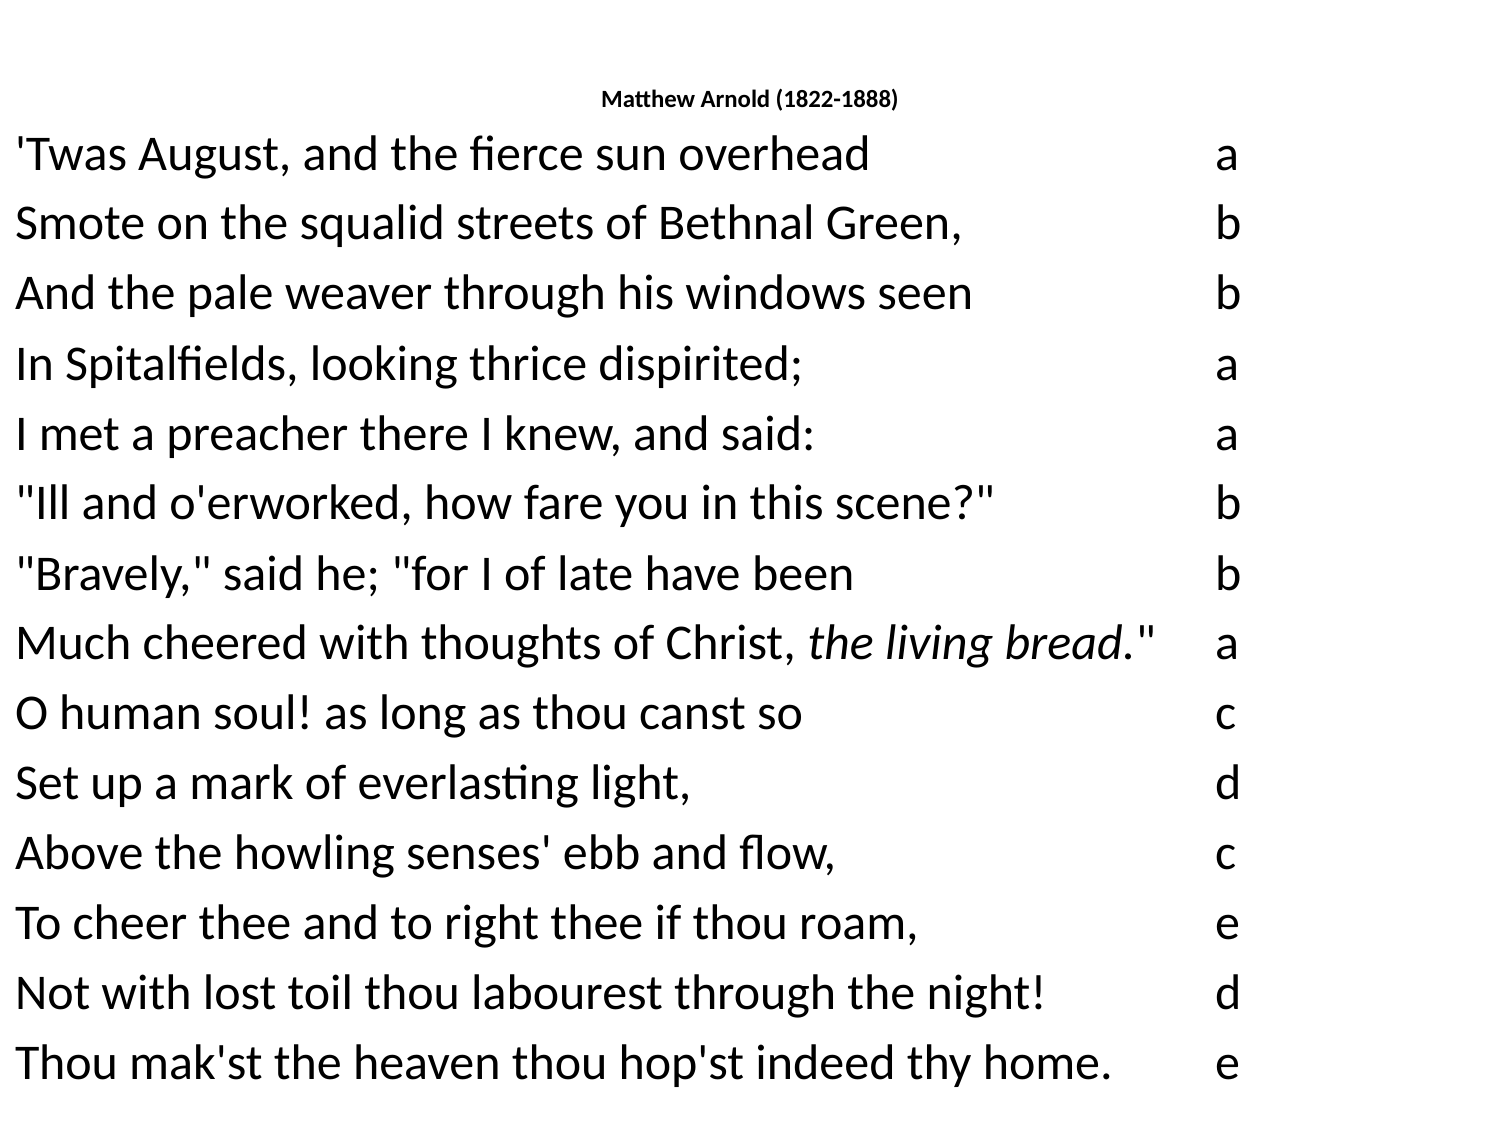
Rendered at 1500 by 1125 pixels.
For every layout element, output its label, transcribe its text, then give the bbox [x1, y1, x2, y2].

title Matthew Arnold (1822-1888) [112, 75, 1388, 112]
subtitle 'Twas August, and the fierce sun overhead a Smote on the squalid streets of Bethnal Green, b And the pale weaver through his windows seen b In Spitalfields, looking thrice dispirited; a I met a preacher there I knew, and said: a "Ill and o'erworked, how fare you in this scene?" b "Bravely," said he; "for I of late have been b Much cheered with thoughts of Christ, the living bread." a O human soul! as long as thou canst so c Set up a mark of everlasting light, d Above the howling senses' ebb and flow, c To cheer thee and to right thee if thou roam, e Not with lost toil thou labourest through the night! d Thou mak'st the heaven thou hop'st indeed thy home. e [0, 112, 1463, 1125]
